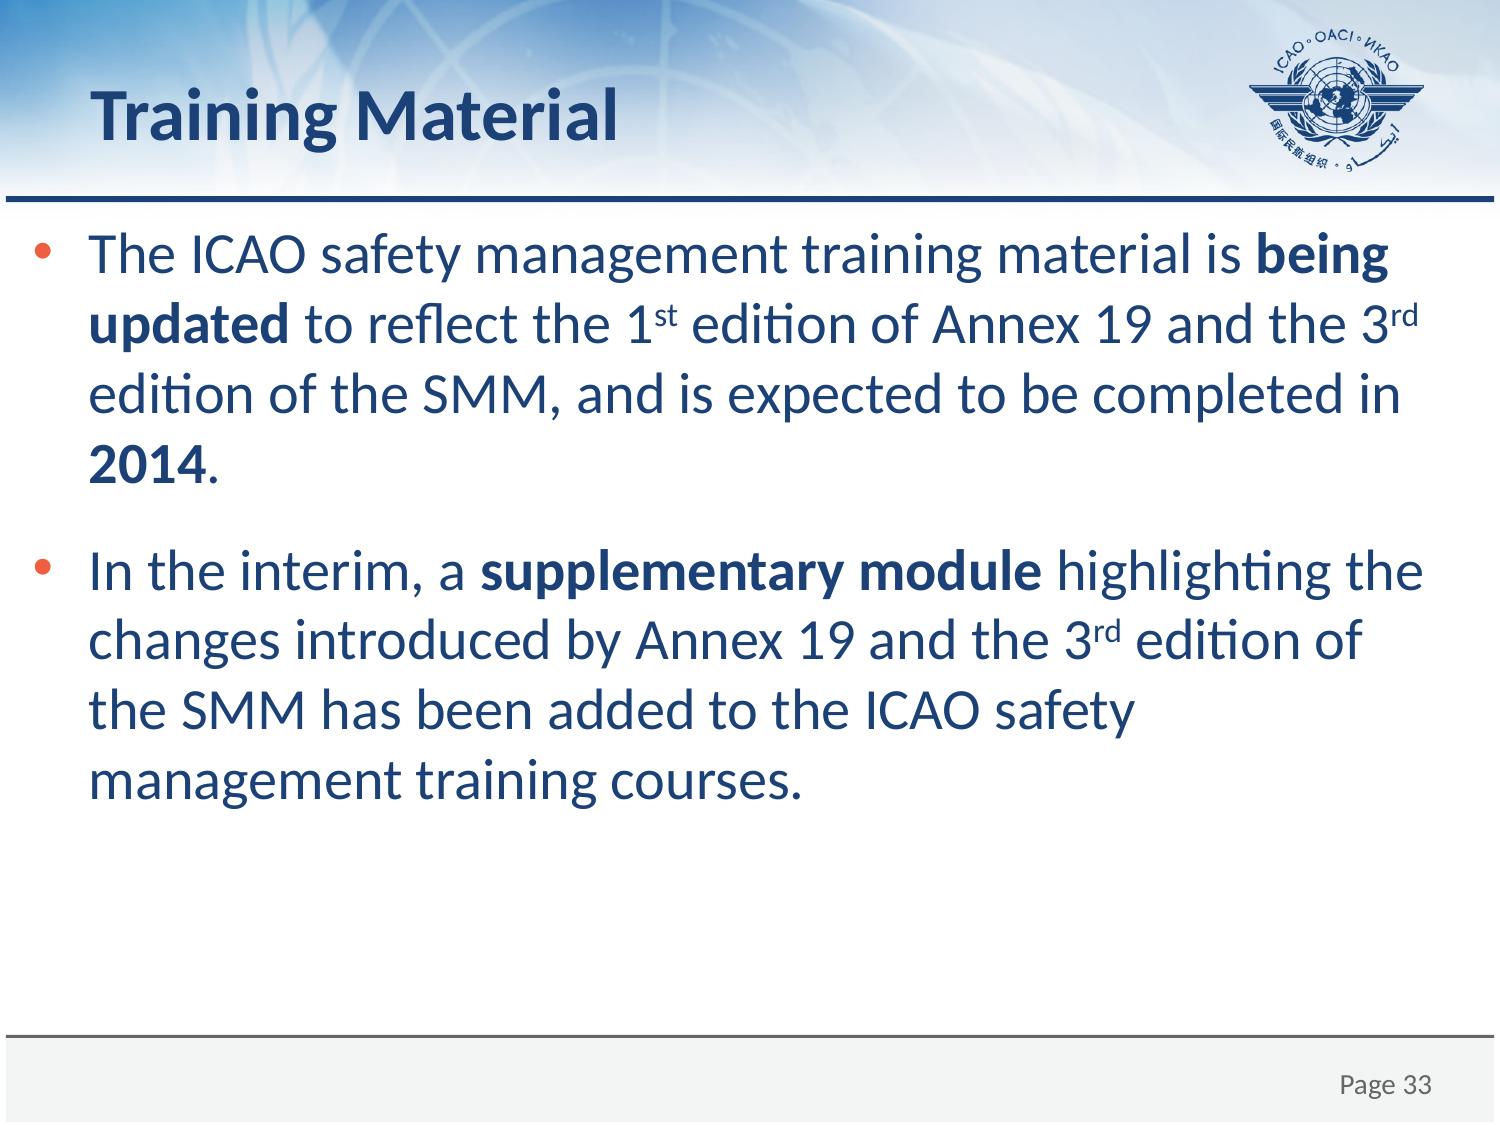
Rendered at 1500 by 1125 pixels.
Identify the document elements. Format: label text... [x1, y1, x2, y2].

picture [0, 0, 1500, 220]
list The ICAO safety management training material is being updated to reflect the 1st edition of Annex 19 and the 3rd edition of the SMM, and is expected to be completed in 2014. In the interim, a supplementary module highlighting the changes introduced by Annex 19 and the 3rd edition of the SMM has been added to the ICAO safety management training courses. [17, 208, 1447, 1024]
title Training Material [75, 16, 1425, 204]
